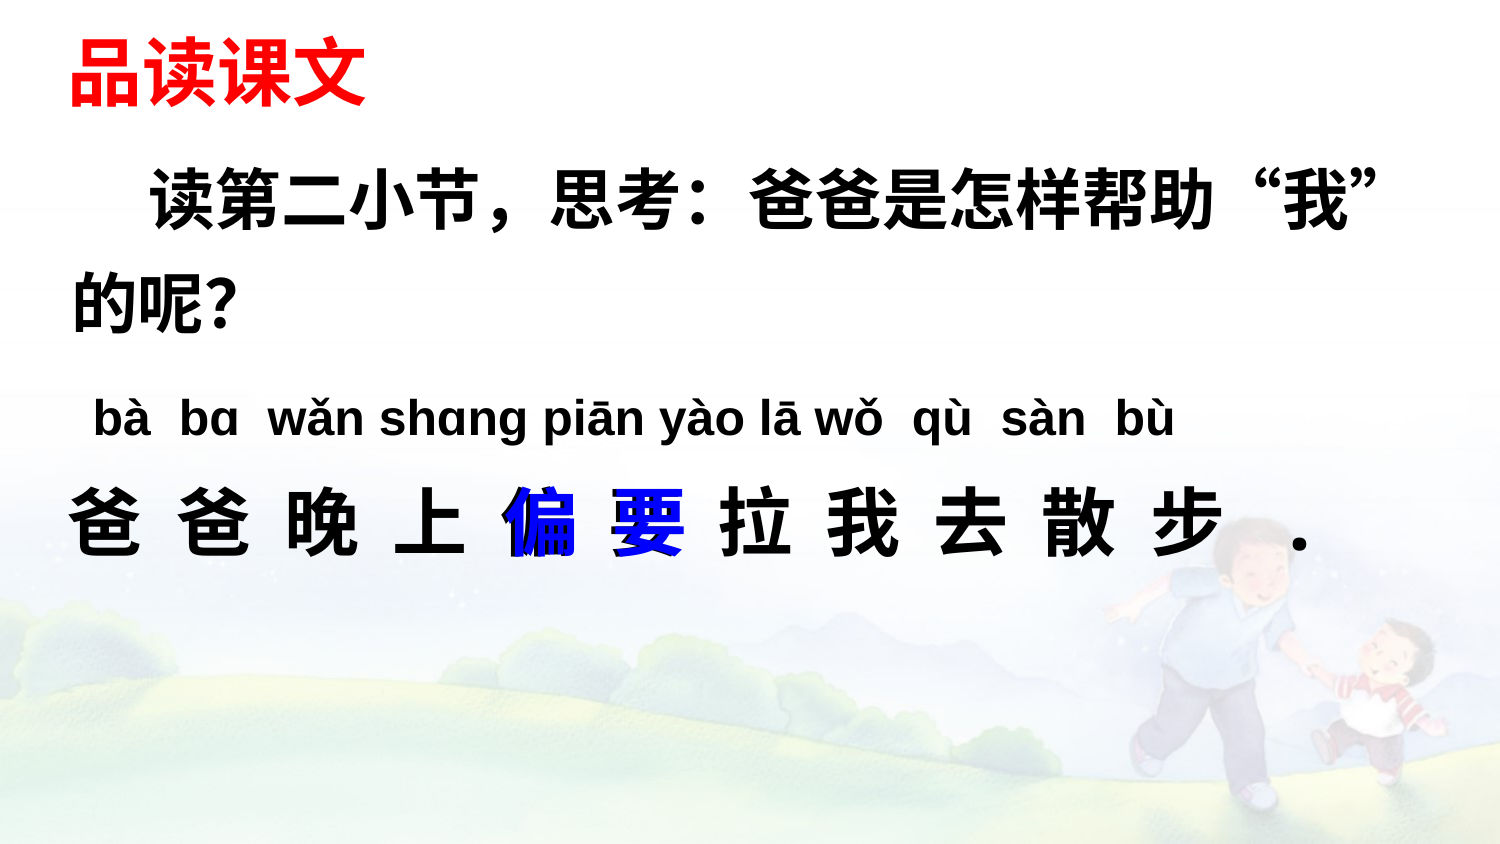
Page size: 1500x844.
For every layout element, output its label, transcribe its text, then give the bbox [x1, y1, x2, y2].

text_box 读第二小节，思考：爸爸是怎样帮助“我”的呢？ [56, 126, 1444, 350]
picture [0, 0, 1500, 844]
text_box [52, 377, 1400, 575]
text_box 品读课文 [53, 17, 392, 115]
